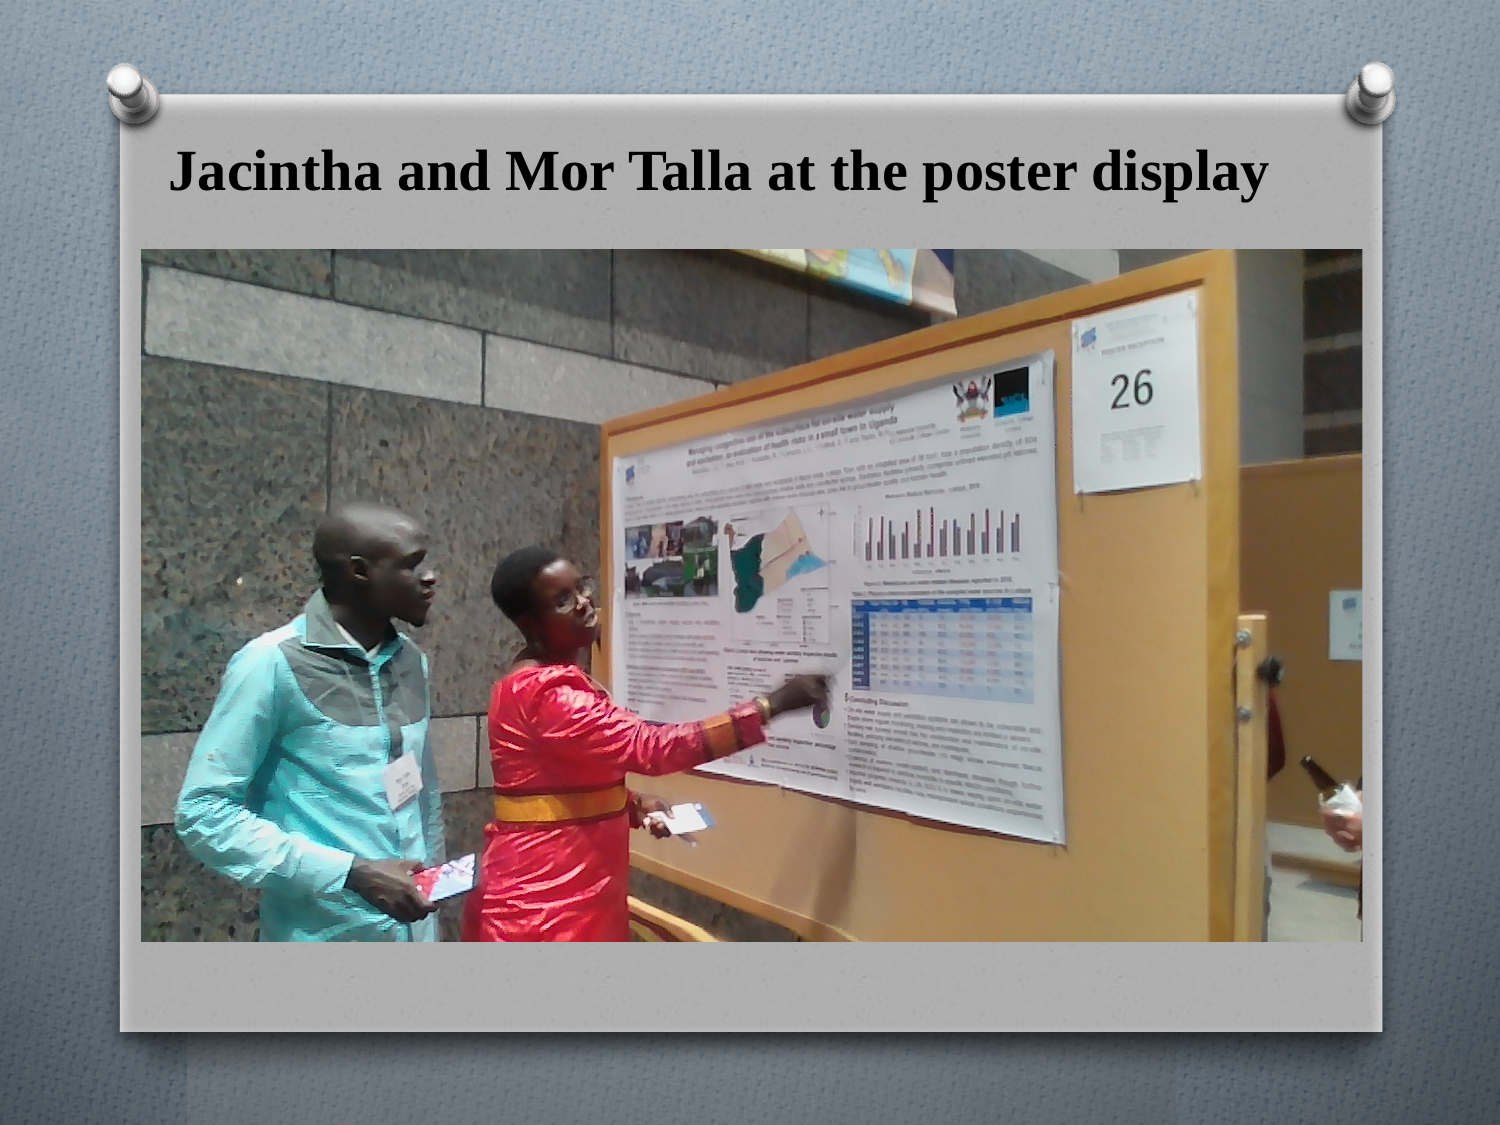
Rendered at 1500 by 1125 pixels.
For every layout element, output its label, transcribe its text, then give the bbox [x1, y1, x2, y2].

picture [1317, 35, 1439, 156]
picture [75, 29, 198, 150]
picture [140, 249, 1363, 942]
text_box Jacintha and Mor Talla at the poster display [153, 125, 1343, 210]
